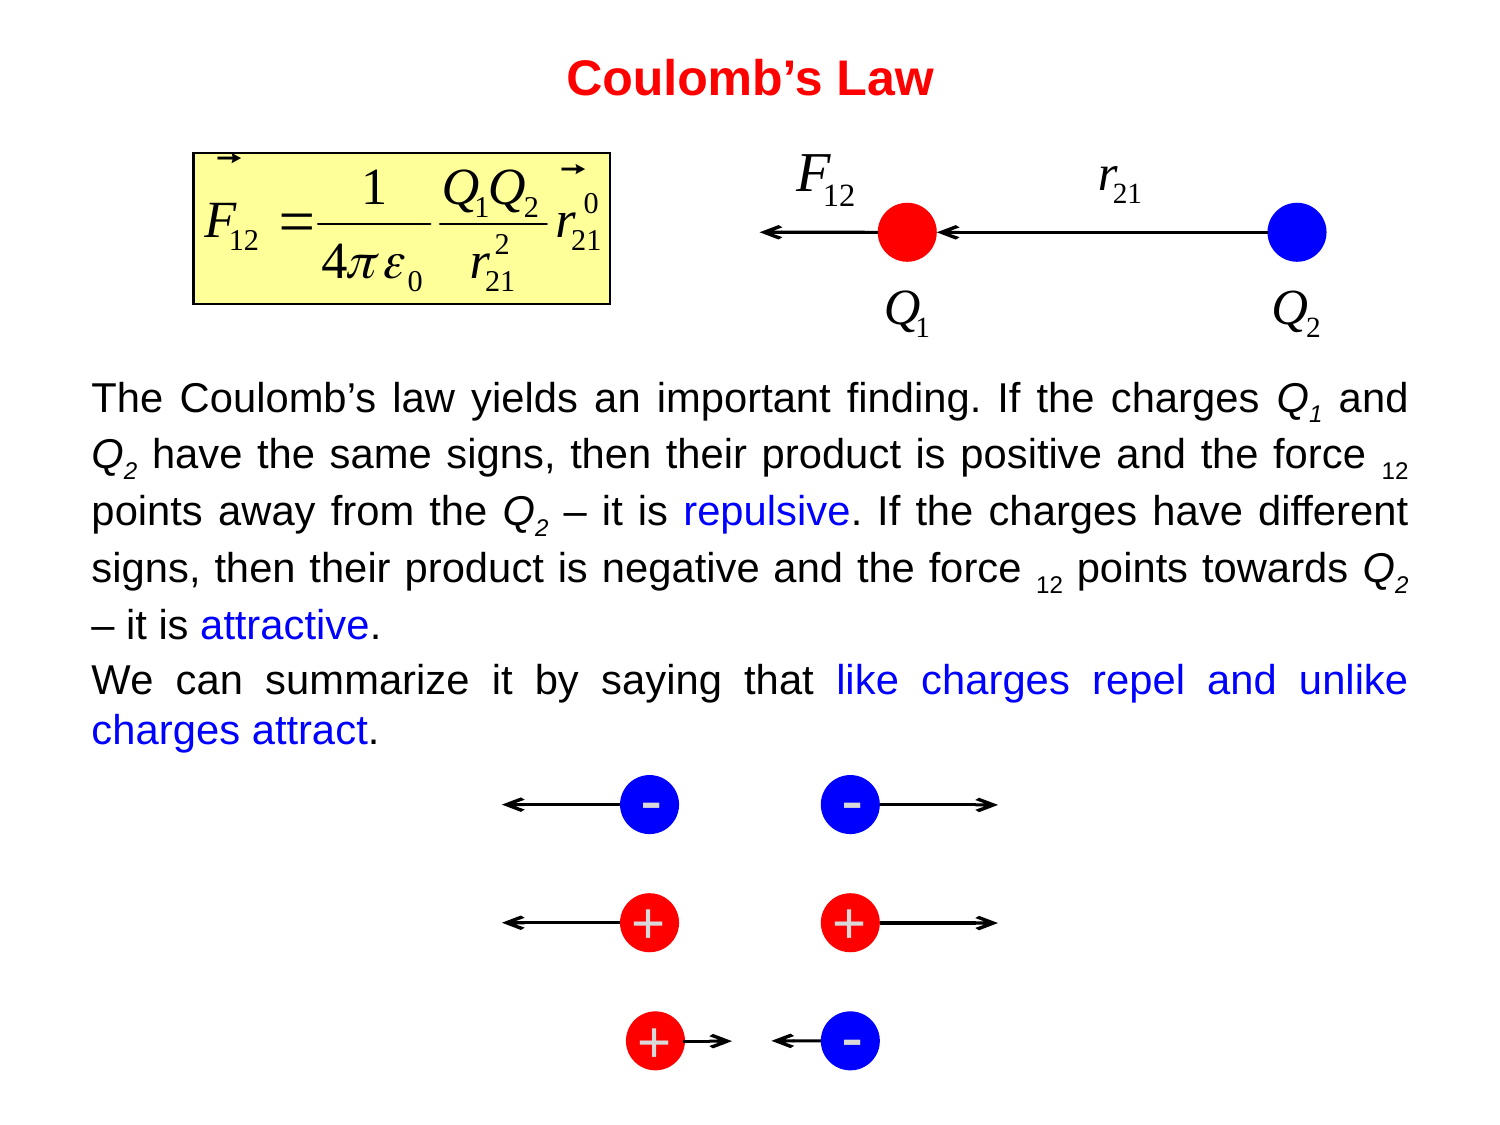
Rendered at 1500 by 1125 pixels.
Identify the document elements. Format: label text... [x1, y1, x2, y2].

text_box [874, 786, 880, 823]
text_box - [625, 760, 674, 845]
text_box We can summarize it by saying that like charges repel and unlike charges attract. [76, 645, 1424, 760]
text_box [674, 788, 680, 822]
text_box [1267, 202, 1327, 262]
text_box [194, 154, 610, 303]
text_box [620, 788, 625, 821]
text_box + [622, 996, 671, 1082]
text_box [877, 273, 937, 351]
text_box - [826, 986, 874, 1081]
text_box [877, 202, 937, 262]
text_box + [617, 878, 665, 963]
text_box [874, 1023, 880, 1059]
text_box [665, 897, 680, 948]
text_box - [826, 760, 874, 845]
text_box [1264, 273, 1329, 350]
title Coulomb’s Law [112, 13, 1388, 138]
text_box + [817, 878, 866, 963]
text_box [671, 1015, 685, 1066]
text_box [785, 125, 867, 221]
text_box [866, 897, 880, 948]
text_box [820, 787, 826, 822]
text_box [1089, 139, 1150, 217]
text_box [820, 1024, 826, 1058]
